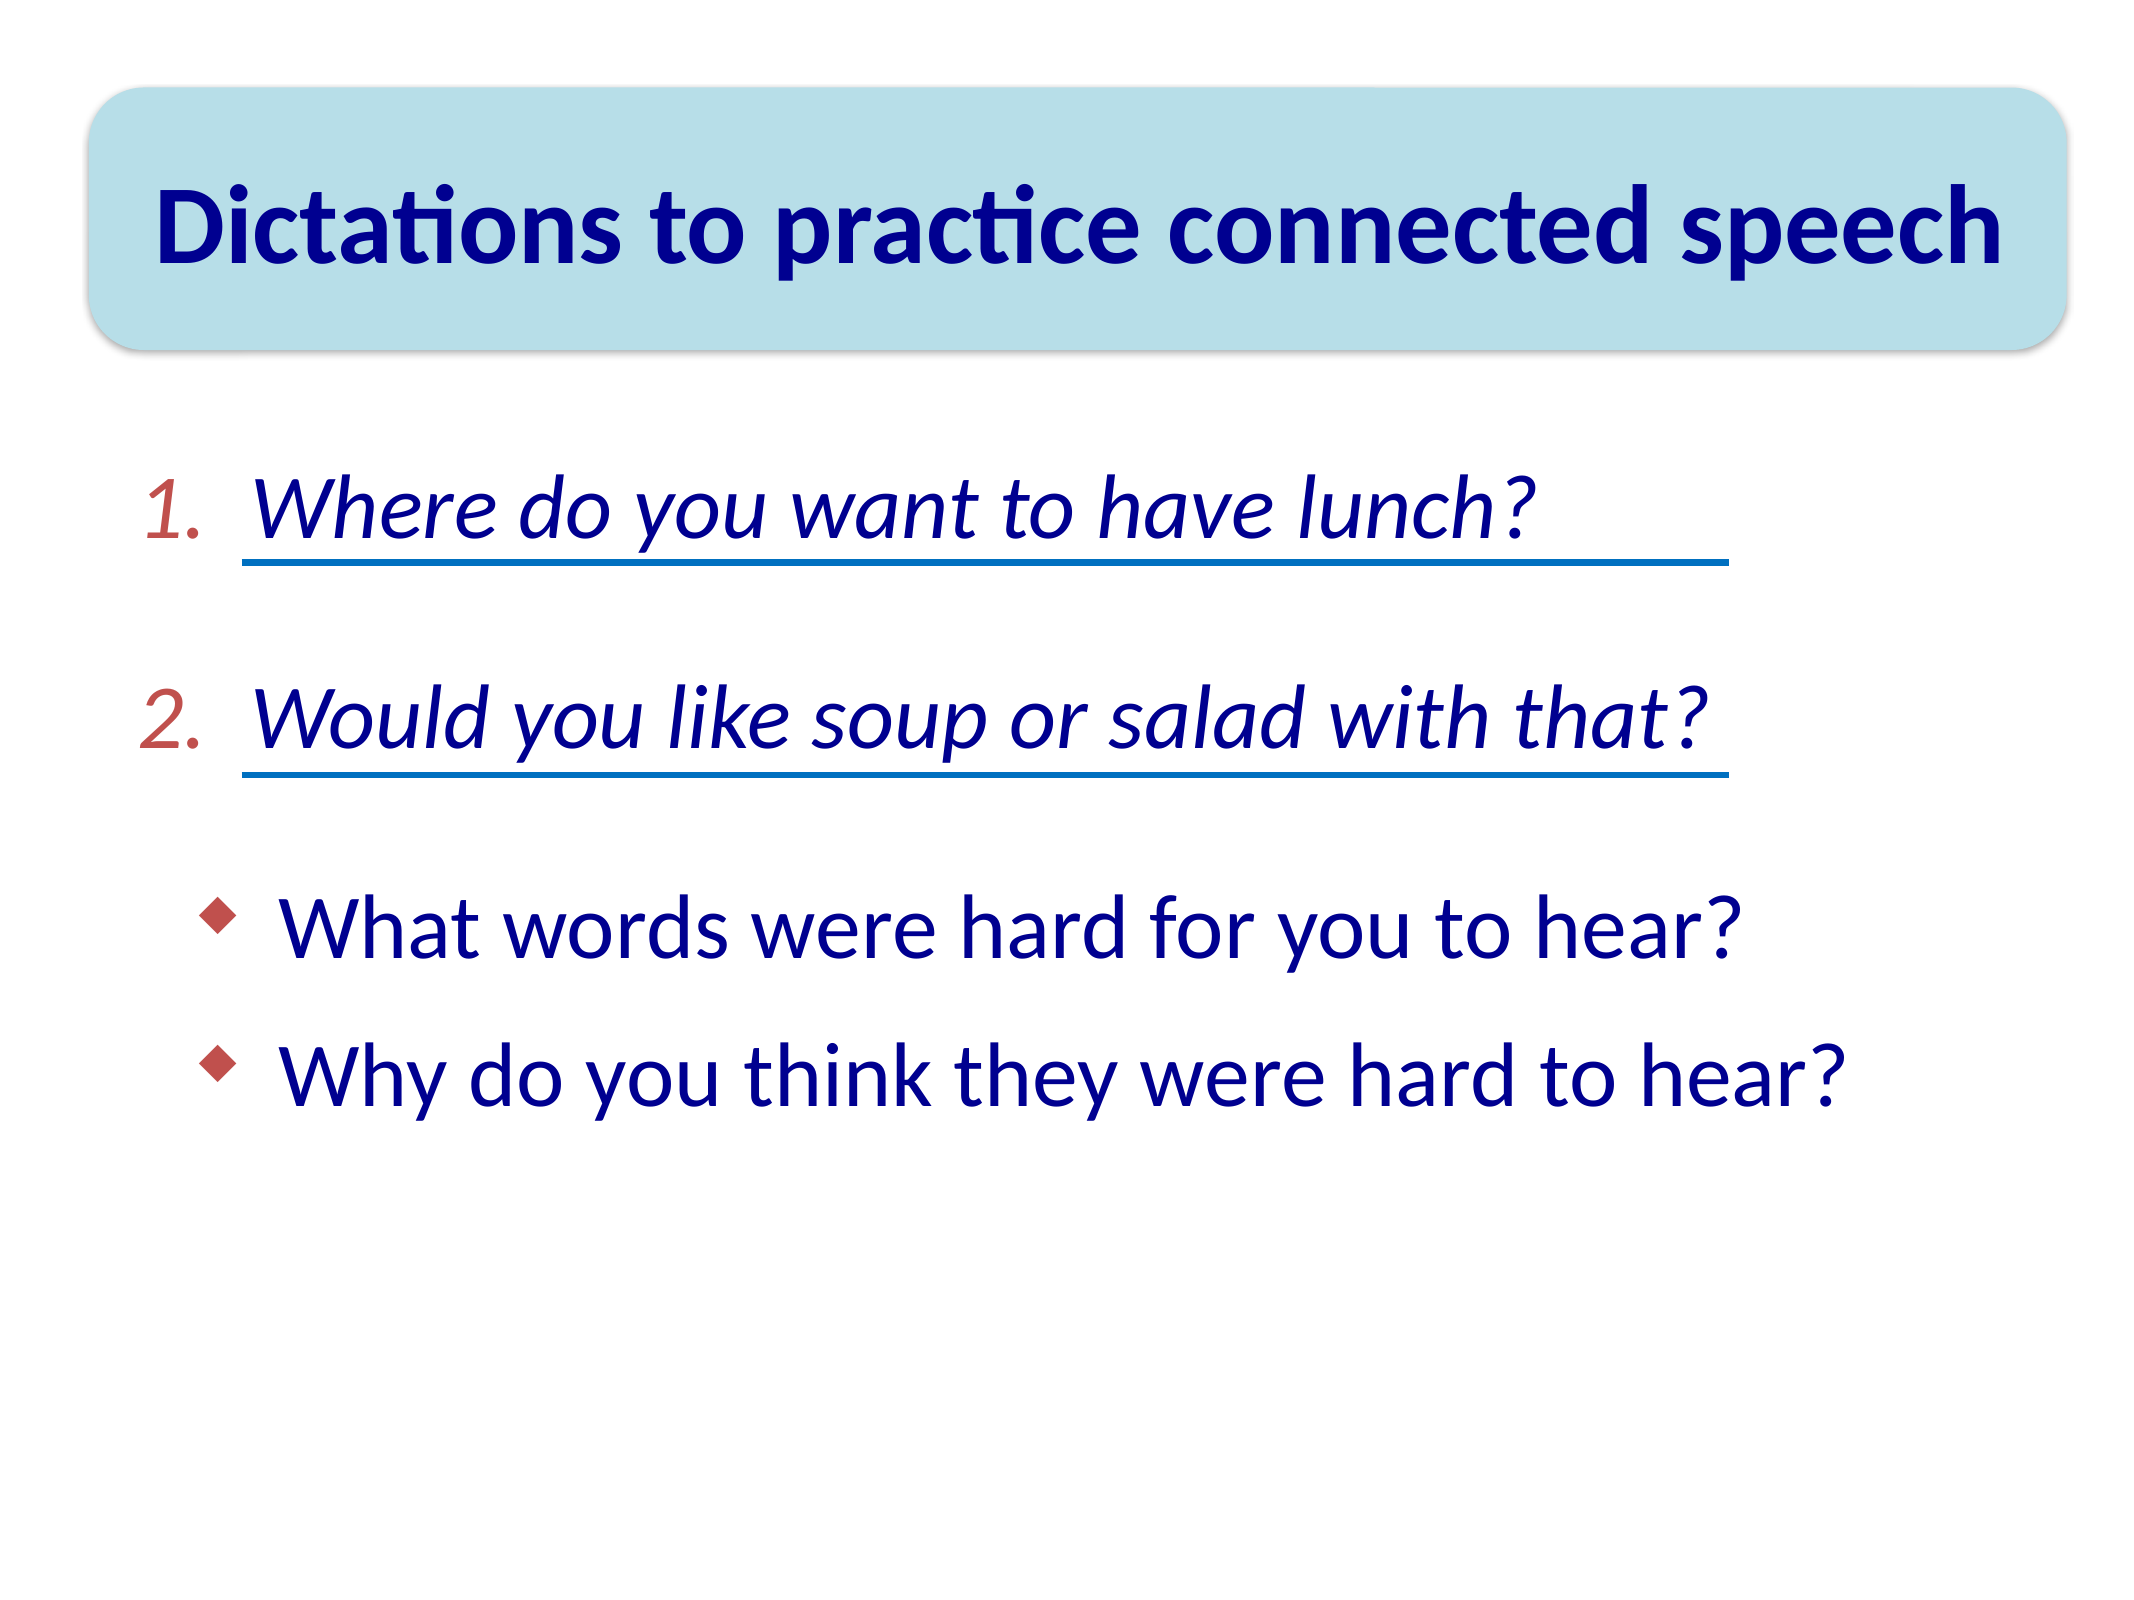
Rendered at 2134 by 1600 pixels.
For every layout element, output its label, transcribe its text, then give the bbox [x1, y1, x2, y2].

text_box Where do you want to have lunch? Would you like soup or salad with that? What words were hard for you to hear? Why do you think they were hard to hear? [79, 436, 1967, 1136]
text_box Dictations to practice connected speech [87, 86, 2068, 351]
